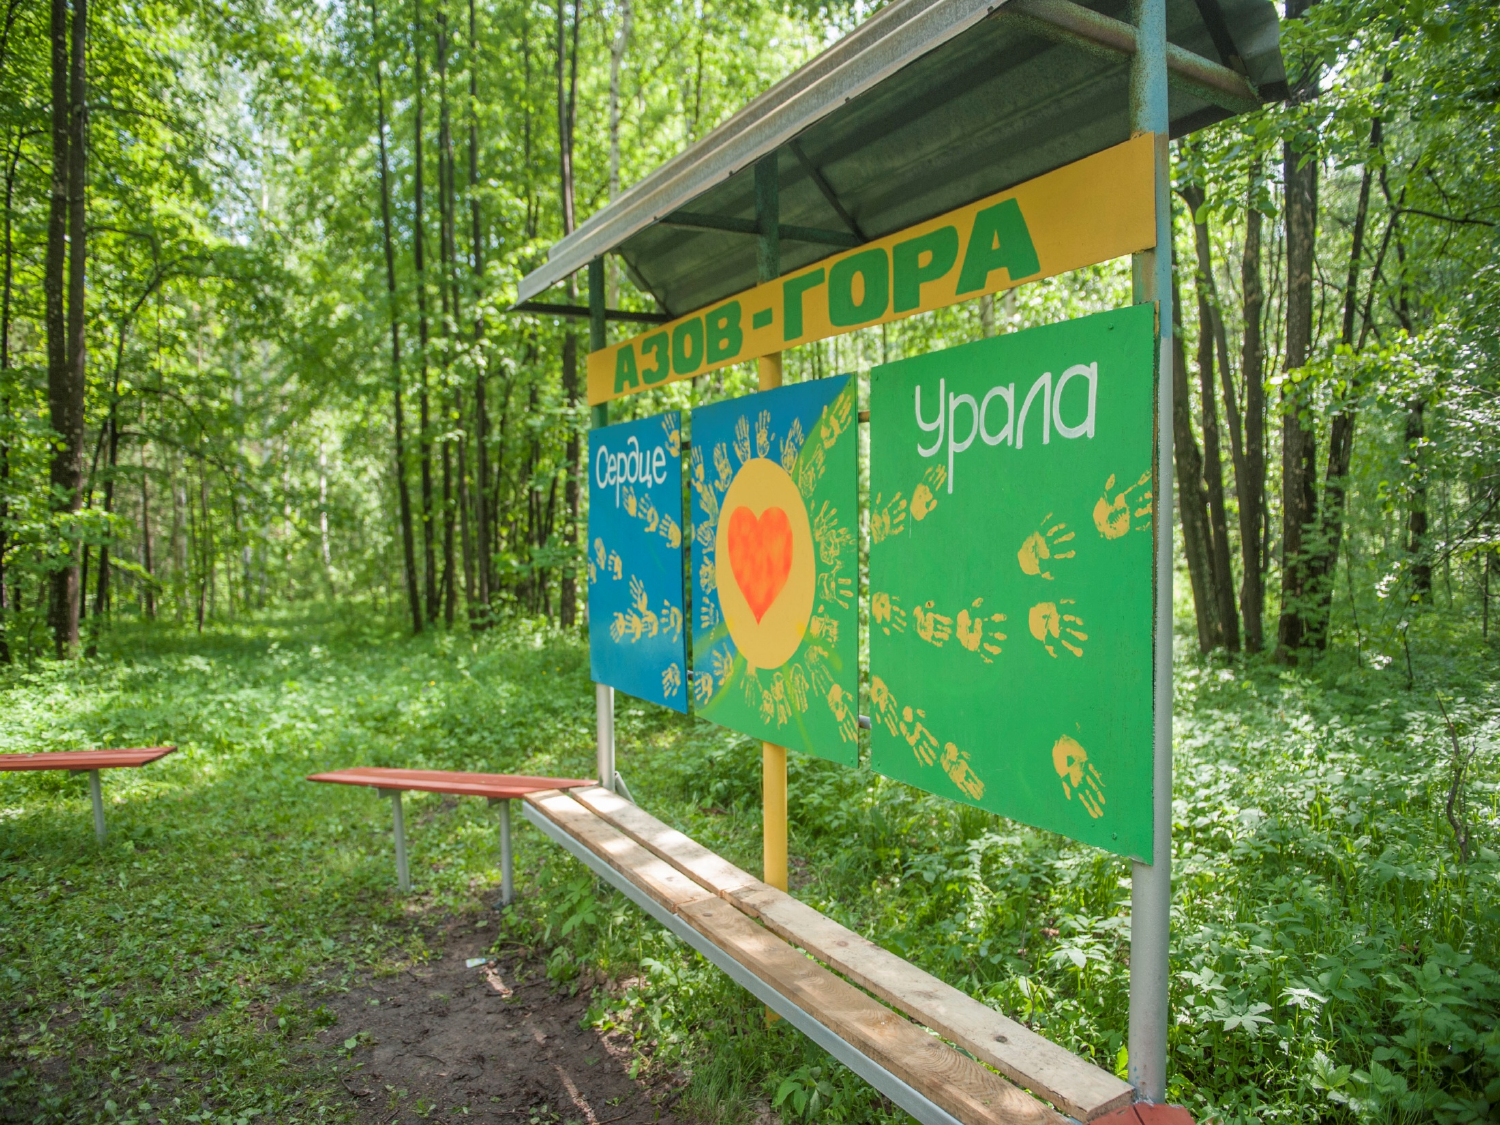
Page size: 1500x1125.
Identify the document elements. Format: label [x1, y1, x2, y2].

list [0, 0, 1500, 1125]
